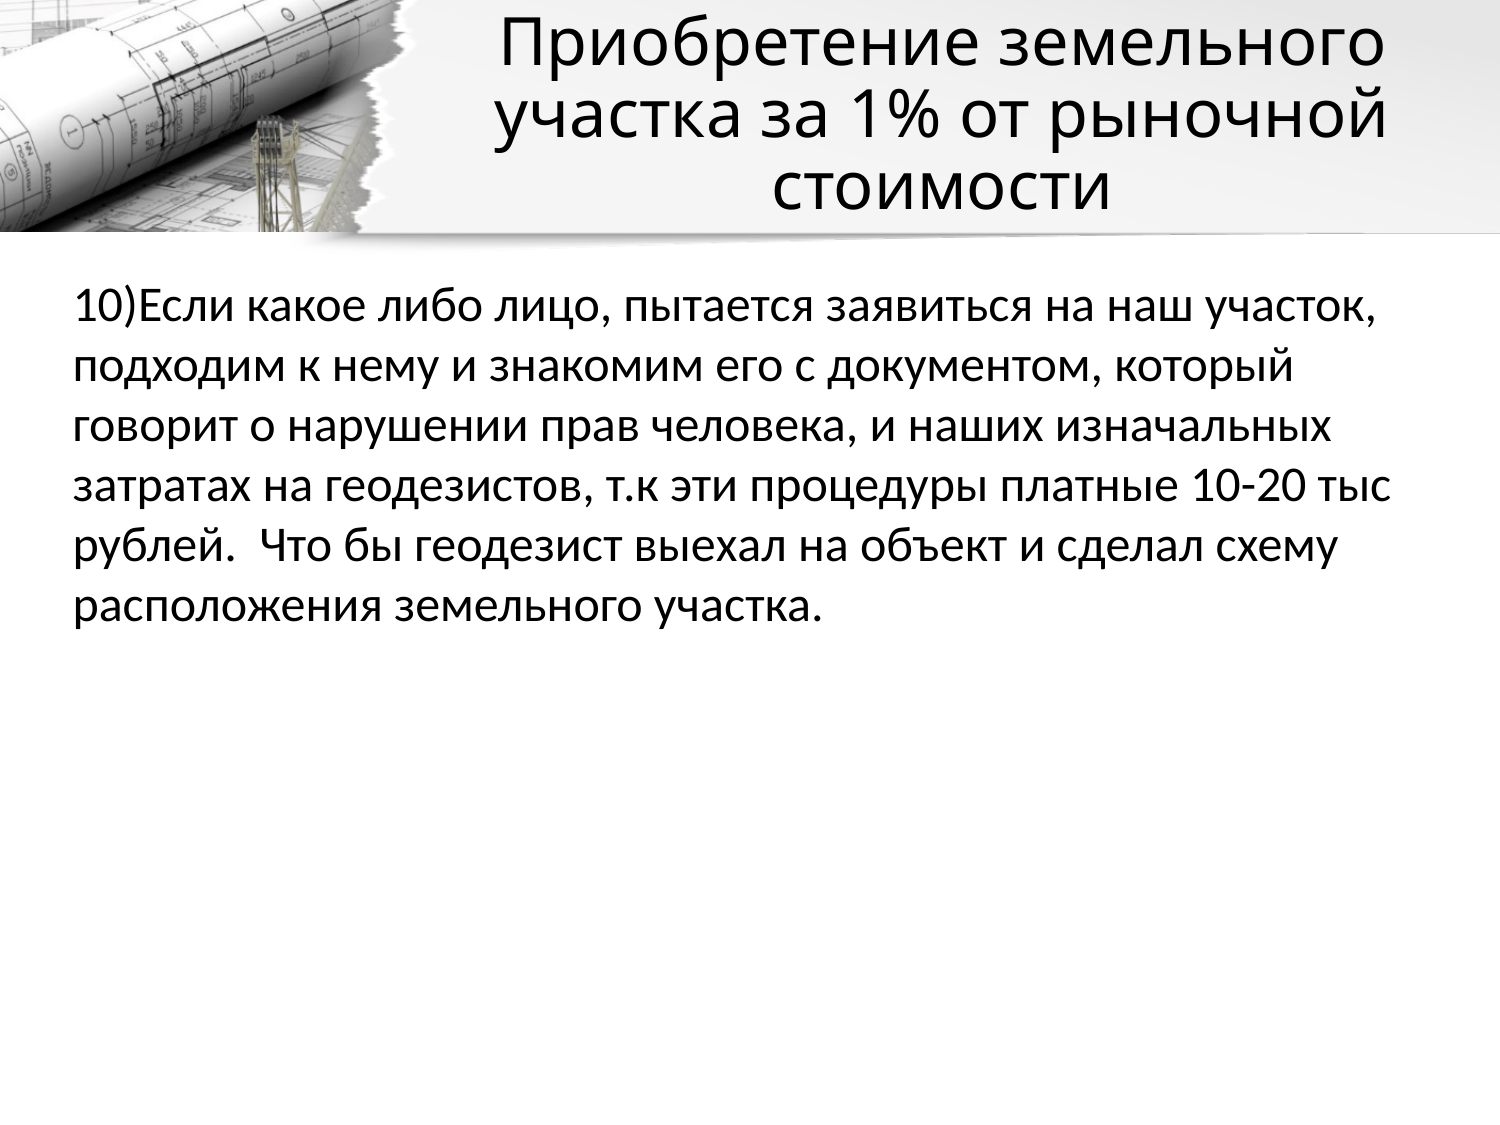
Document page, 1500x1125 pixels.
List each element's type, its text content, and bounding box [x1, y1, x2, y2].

text_box 10)Если какое либо лицо, пытается заявиться на наш участок, подходим к нему и знакомим его с документом, который говорит о нарушении прав человека, и наших изначальных затратах на геодезистов, т.к эти процедуры платные 10-20 тыс рублей. Что бы геодезист выехал на объект и сделал схему расположения земельного участка. [57, 264, 1447, 640]
picture [0, 0, 285, 232]
picture [286, 0, 1500, 257]
title Приобретение земельного участка за 1% от рыночной стоимости [385, 0, 1500, 233]
